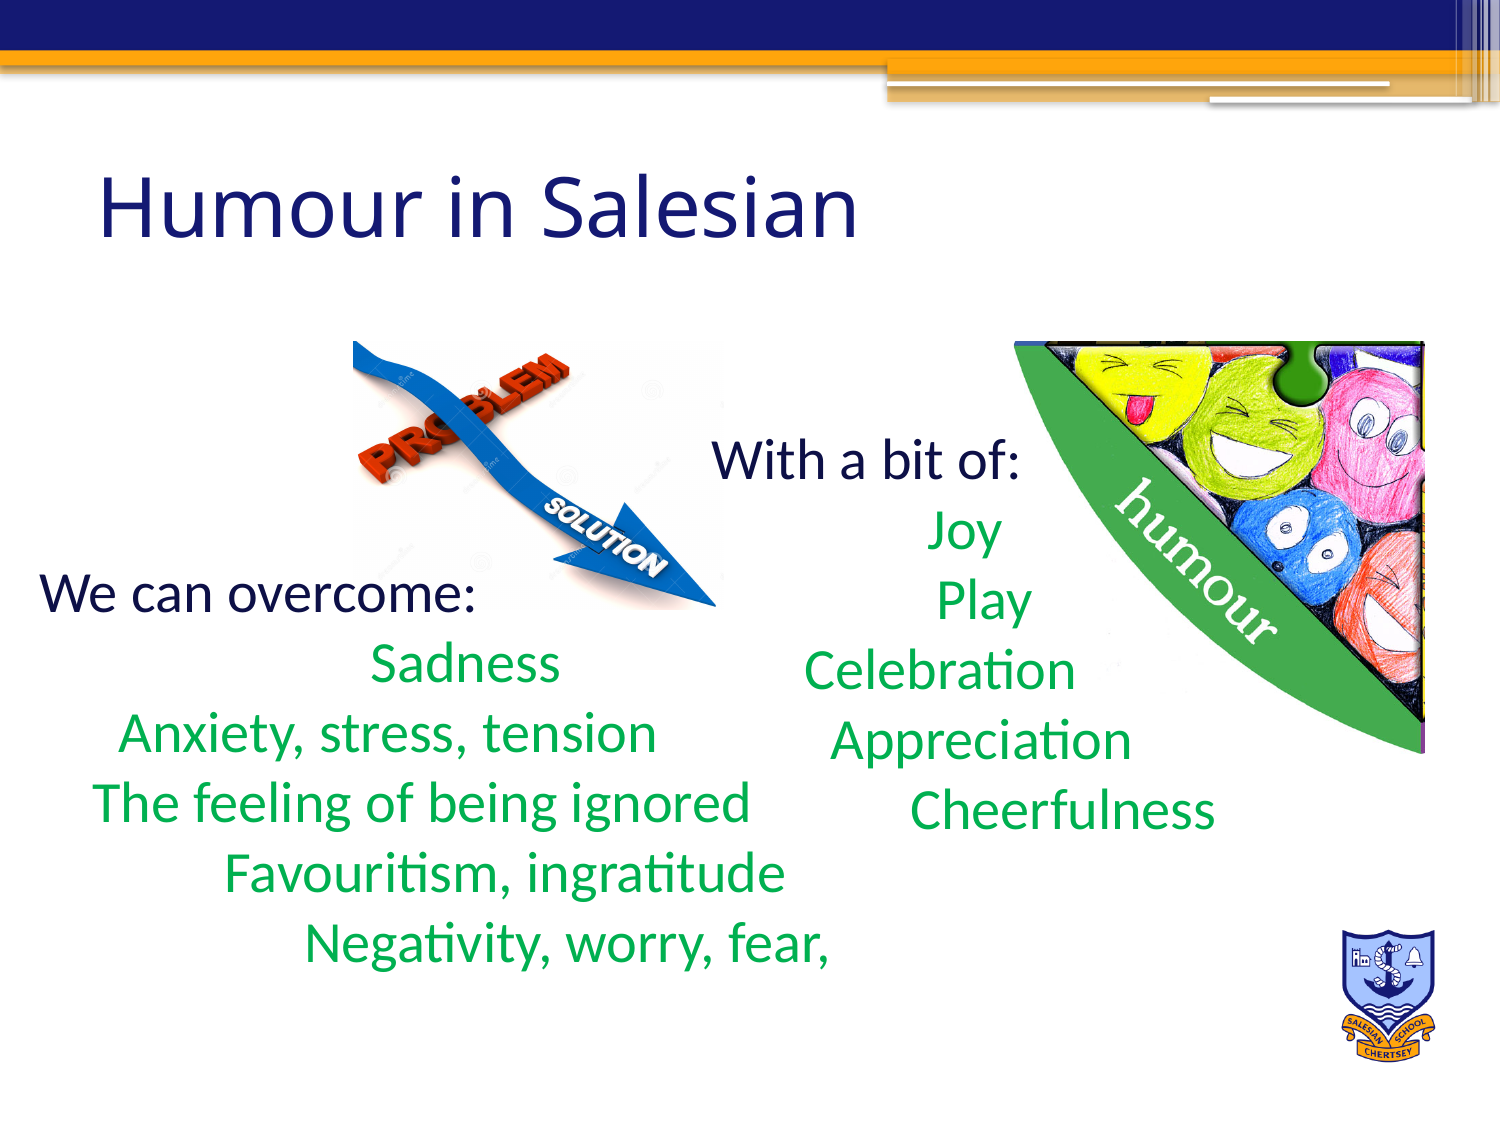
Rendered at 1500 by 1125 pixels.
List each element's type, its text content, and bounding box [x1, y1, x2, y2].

picture [1013, 341, 1426, 754]
text_box We can overcome: Sadness Anxiety, stress, tension The feeling of being ignored Favouritism, ingratitude Negativity, worry, fear, [24, 547, 1053, 982]
picture [1340, 928, 1436, 1063]
picture [352, 341, 725, 611]
text_box With a bit of: Joy Play Celebration Appreciation Cheerfulness [1053, 767, 1331, 849]
text_box With a bit of: Joy Play Celebration Appreciation Cheerfulness [730, 414, 1007, 547]
title Humour in Salesian [81, 133, 1432, 276]
